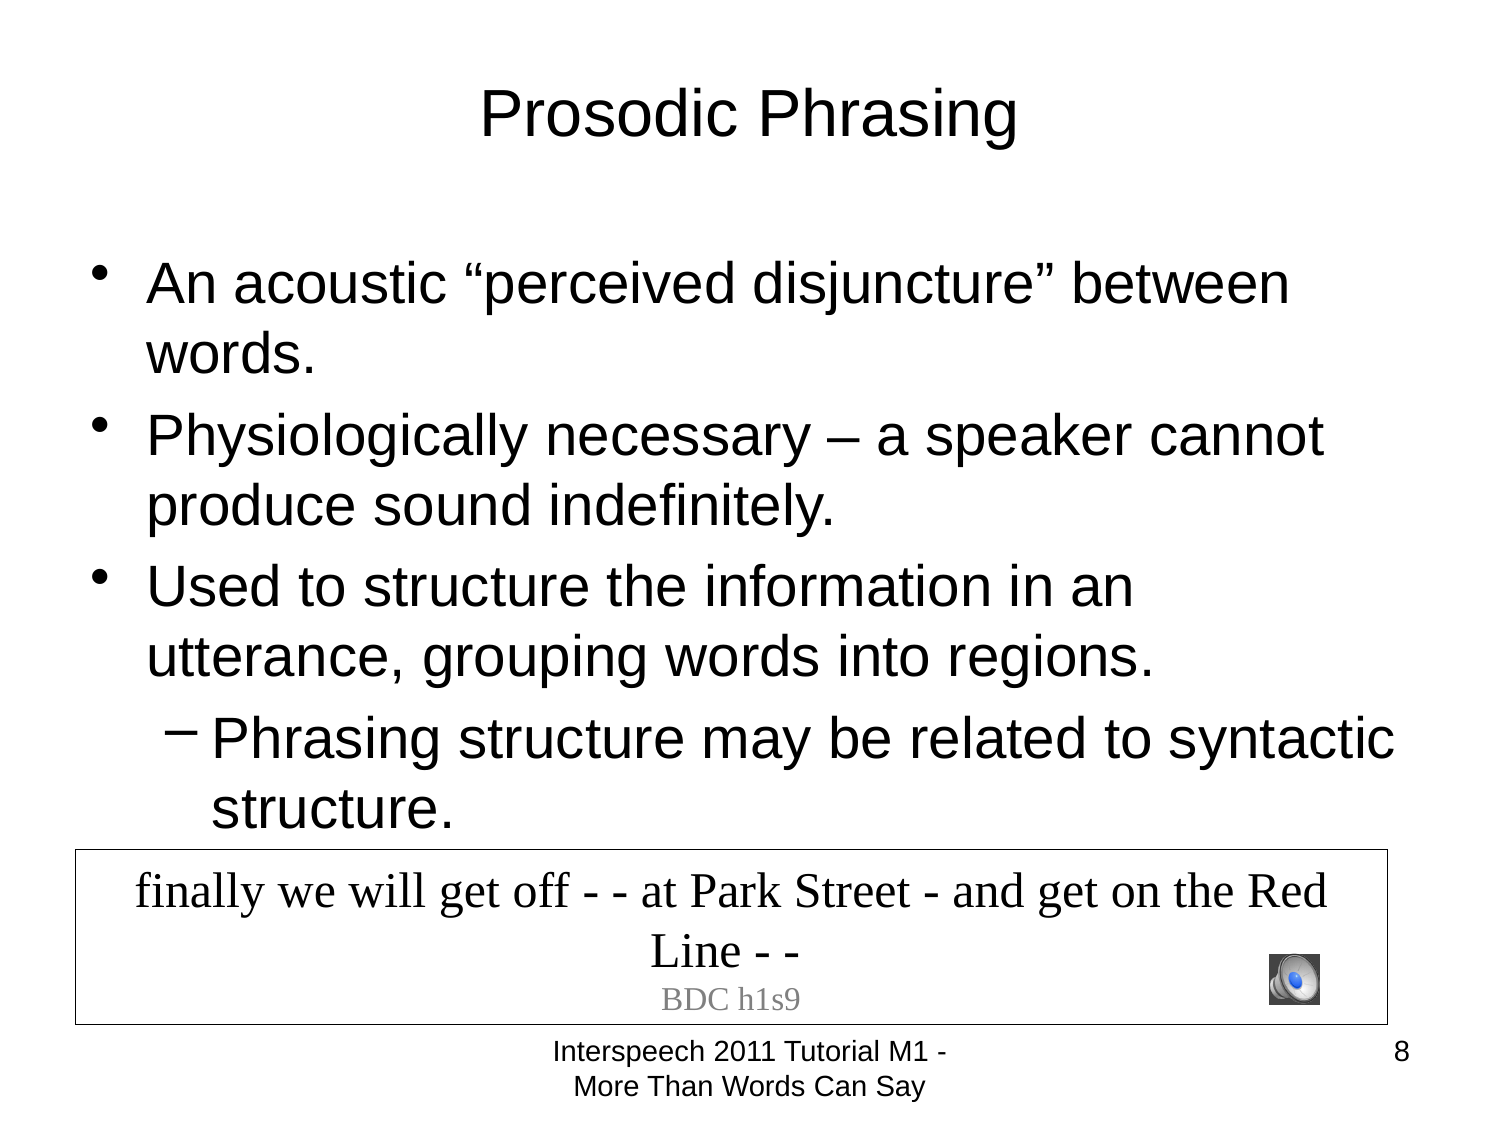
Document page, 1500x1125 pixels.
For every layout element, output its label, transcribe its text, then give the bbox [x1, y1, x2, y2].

text_box finally we will get off - - at Park Street - and get on the Red Line - - BDC h1s9 [75, 849, 1388, 1025]
slide_number 8 [1074, 1024, 1425, 1103]
list An acoustic “perceived disjuncture” between words. Physiologically necessary – a speaker cannot produce sound indefinitely. Used to structure the information in an utterance, grouping words into regions. Phrasing structure may be related to syntactic structure. [75, 237, 1425, 1005]
picture [1267, 952, 1322, 1007]
footer Interspeech 2011 Tutorial M1 - More Than Words Can Say [512, 1024, 988, 1103]
title Prosodic Phrasing [75, 45, 1425, 175]
